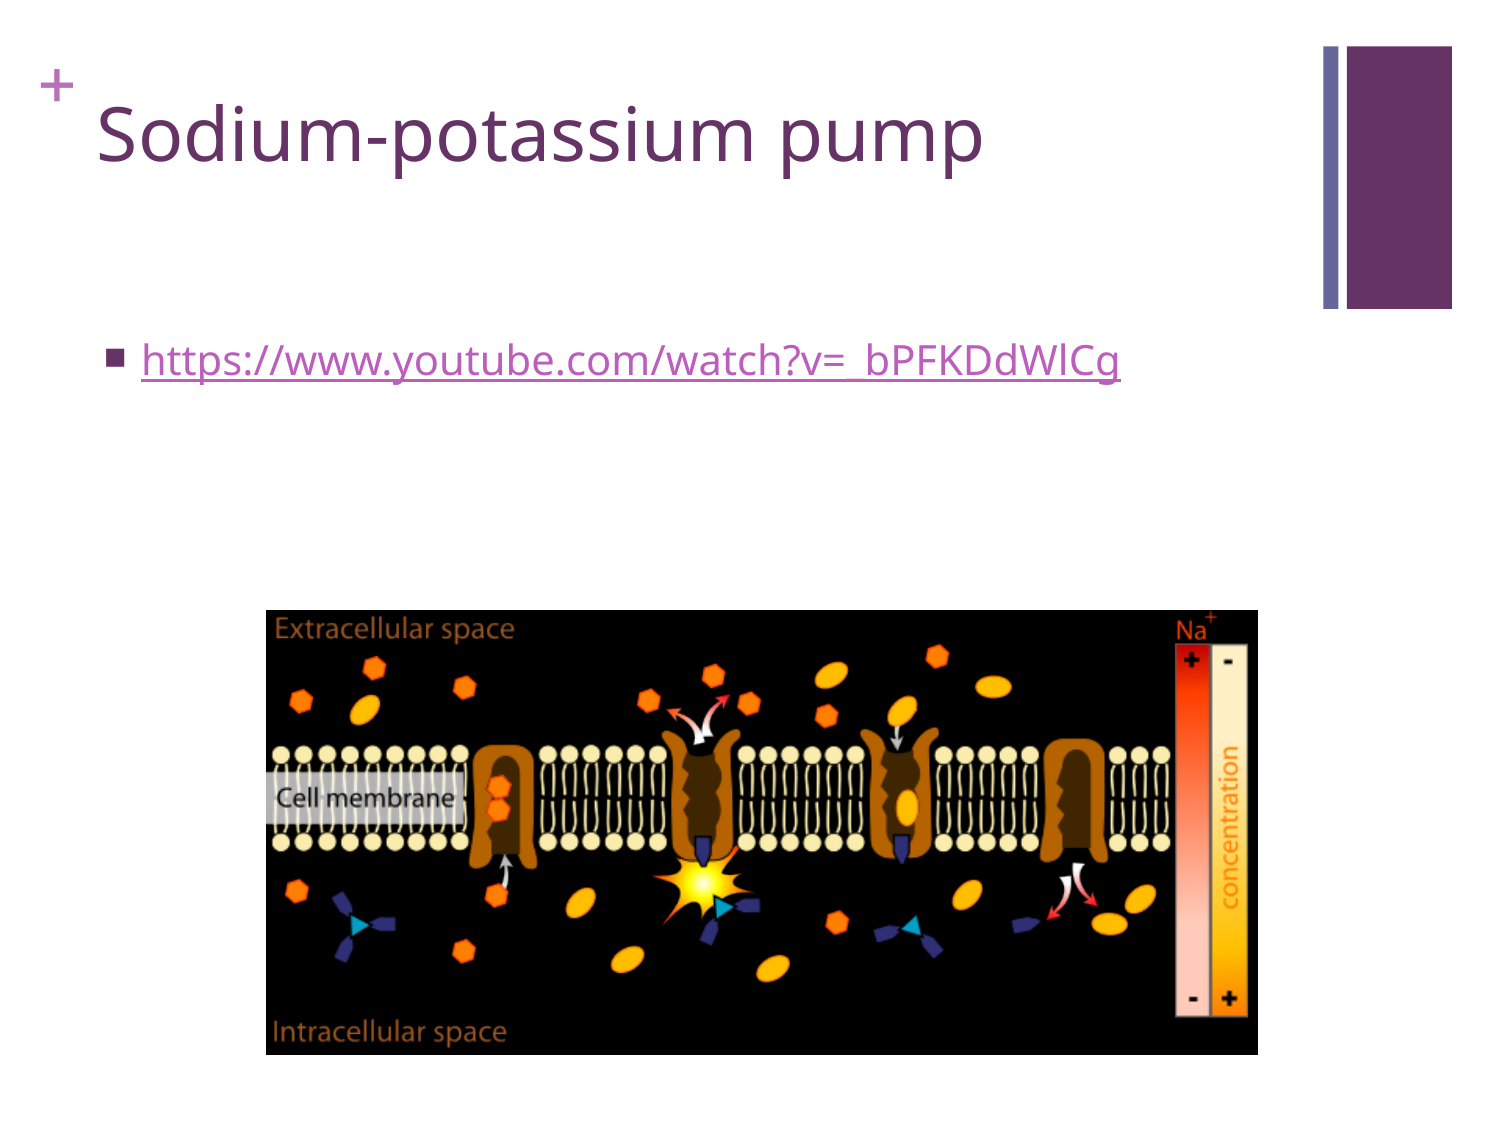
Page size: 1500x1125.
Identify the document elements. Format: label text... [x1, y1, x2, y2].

list https://www.youtube.com/watch?v=_bPFKDdWlCg [88, 326, 1329, 1007]
title Sodium-potassium pump [81, 79, 1322, 263]
picture [265, 609, 1259, 1056]
